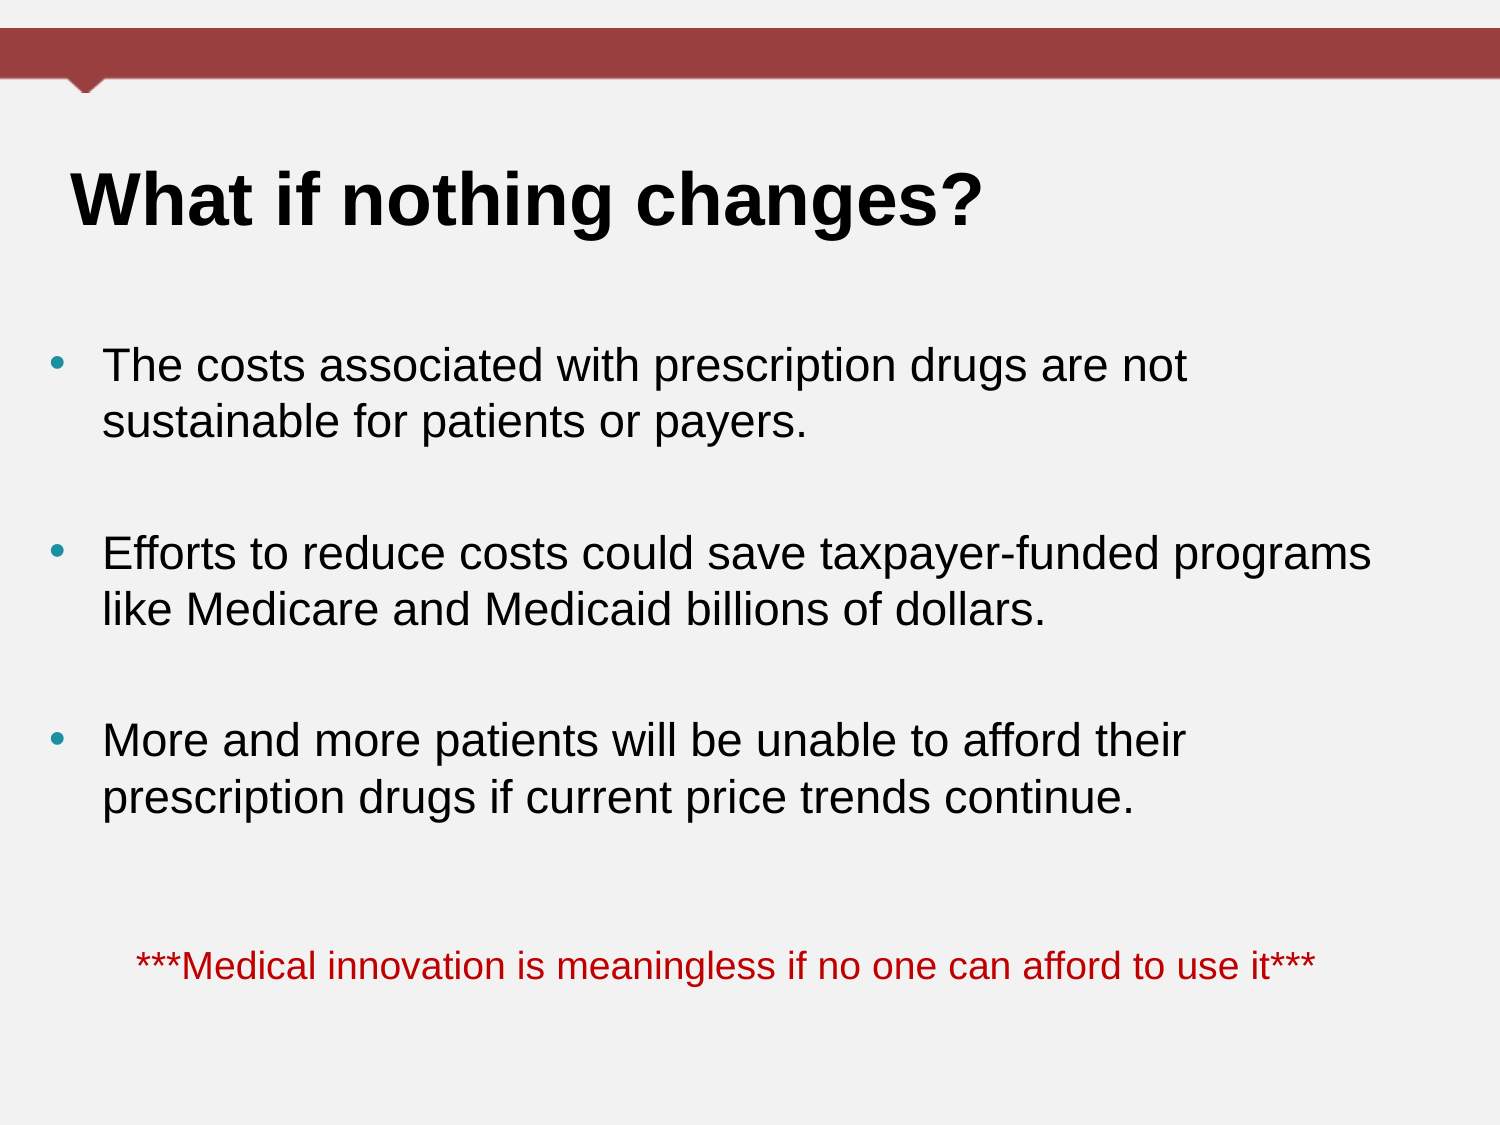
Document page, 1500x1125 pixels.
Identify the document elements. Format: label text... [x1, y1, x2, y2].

title What if nothing changes? [55, 143, 1406, 326]
list The costs associated with prescription drugs are not sustainable for patients or payers. Efforts to reduce costs could save taxpayer-funded programs like Medicare and Medicaid billions of dollars. More and more patients will be unable to afford their prescription drugs if current price trends continue. ***Medical innovation is meaningless if no one can afford to use it*** [34, 326, 1420, 1000]
